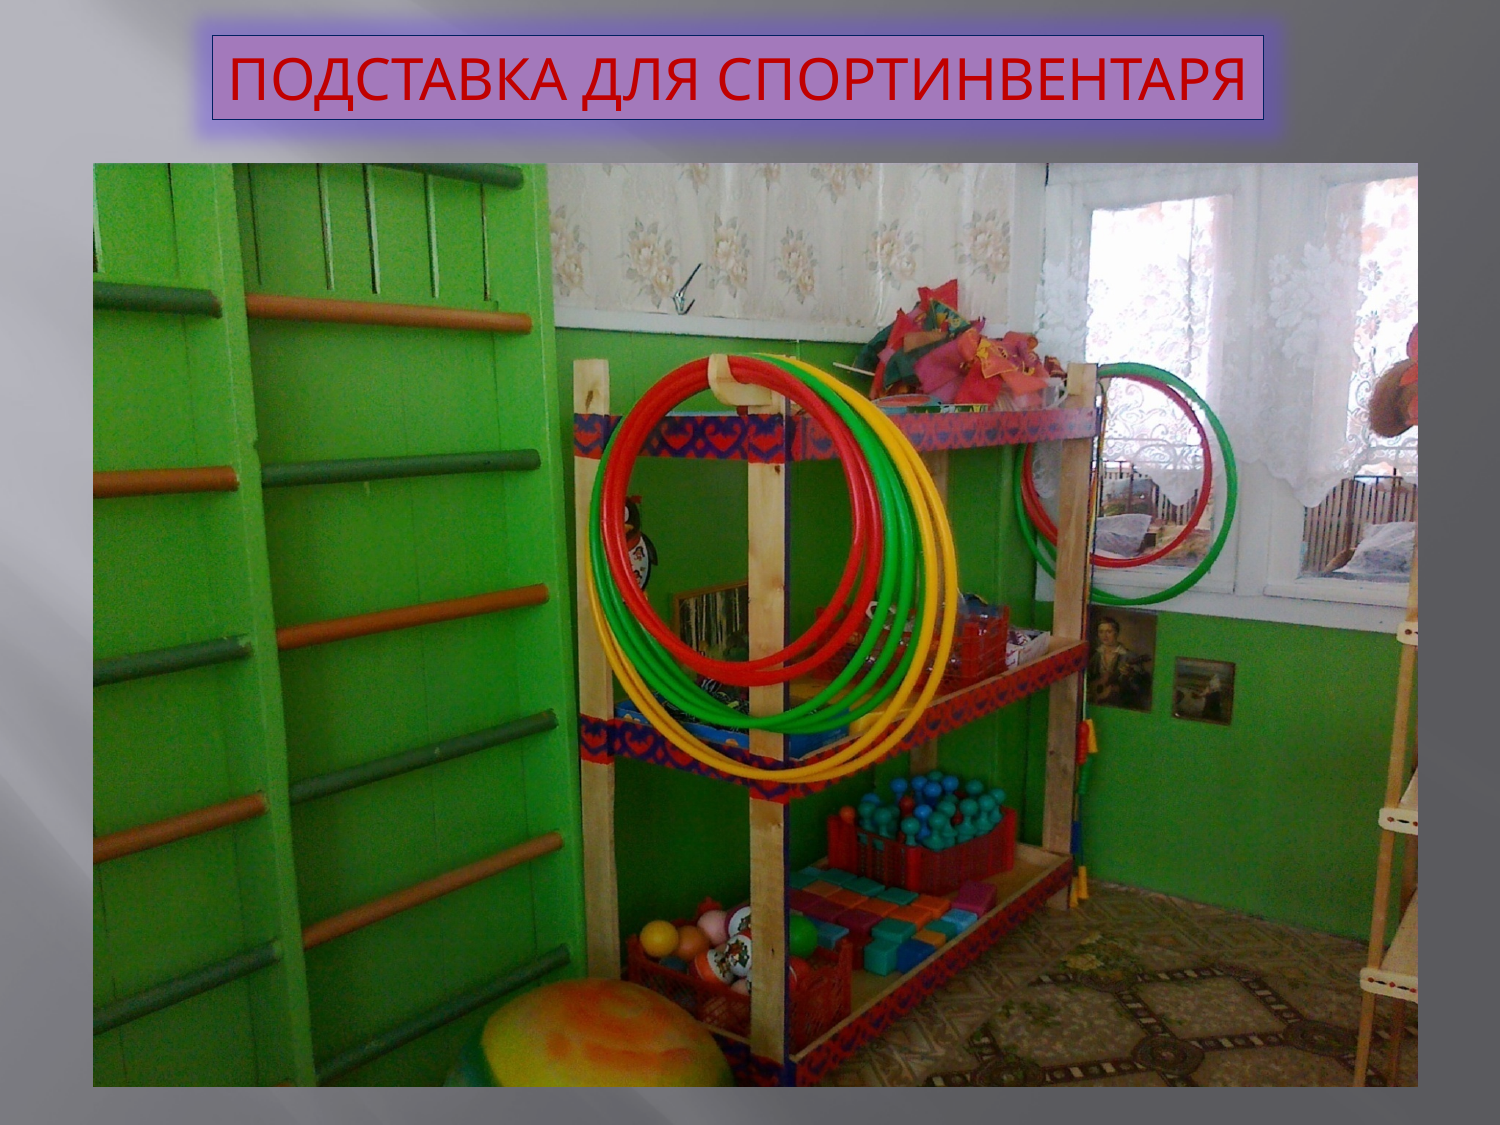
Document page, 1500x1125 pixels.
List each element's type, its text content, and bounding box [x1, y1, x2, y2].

picture [93, 163, 1419, 1088]
text_box ПОДСТАВКА ДЛЯ СПОРТИНВЕНТАРЯ [212, 35, 1264, 120]
